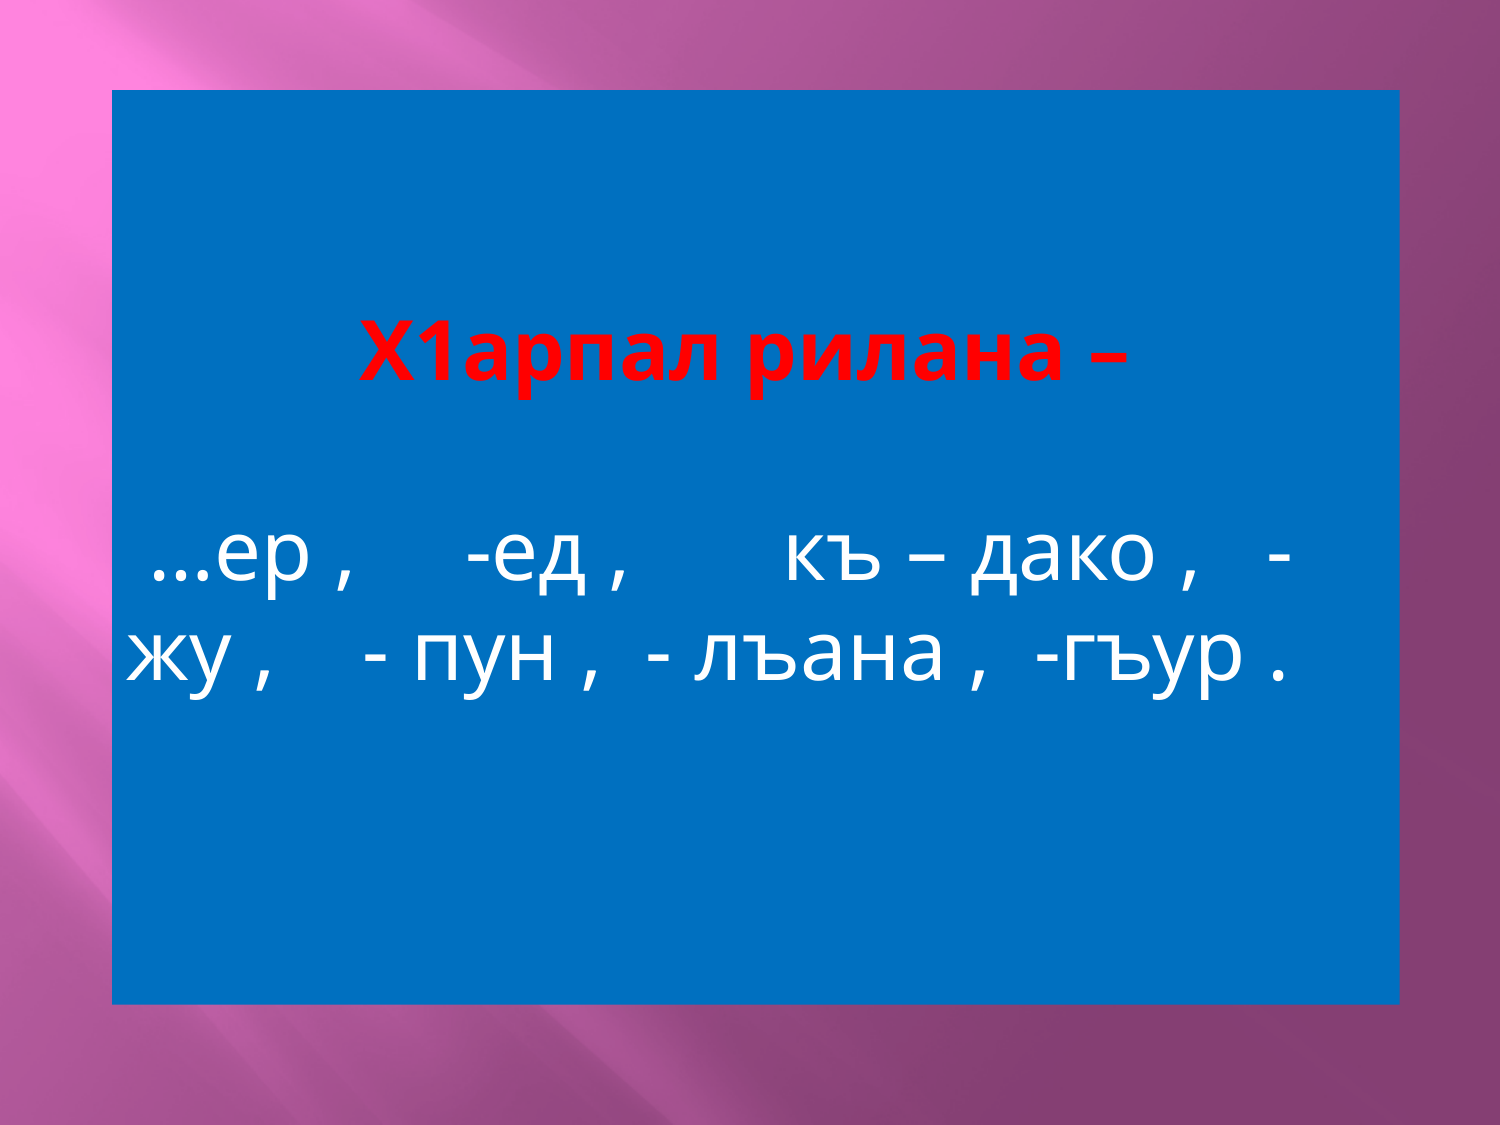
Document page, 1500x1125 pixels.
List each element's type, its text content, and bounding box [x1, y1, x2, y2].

text_box Х1арпал рилана – …ер , -ед , къ – дако , - жу , - пун , - лъана , -гъур . [112, 90, 1400, 1005]
